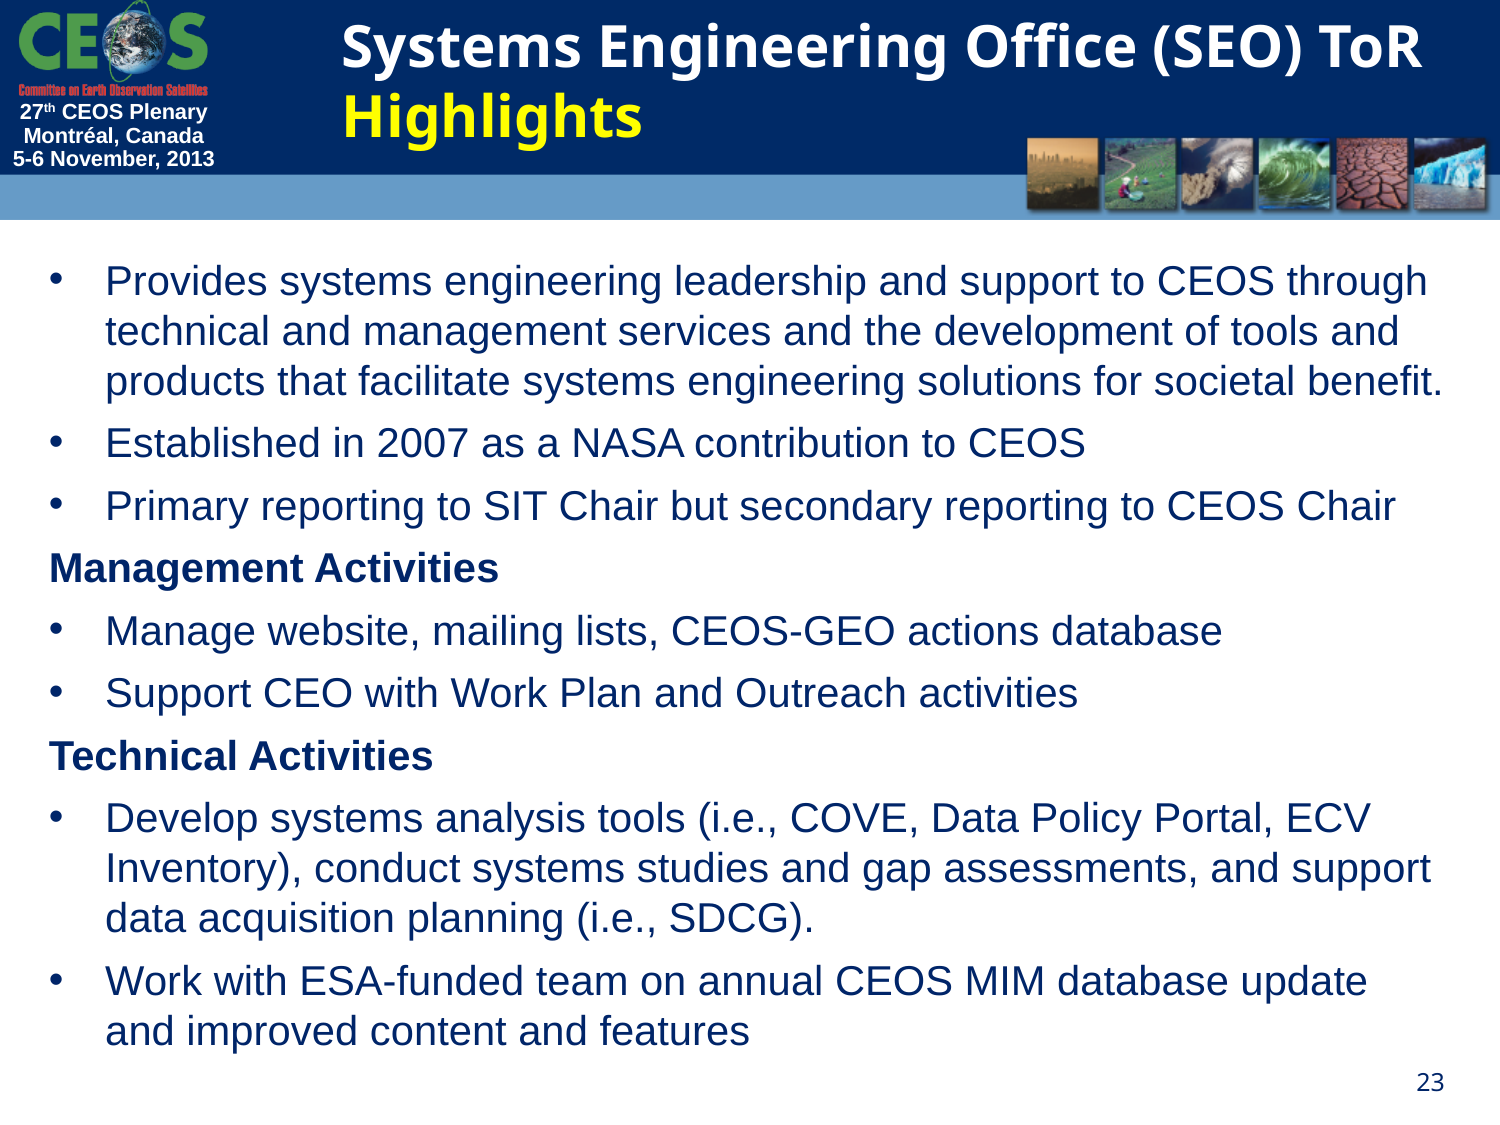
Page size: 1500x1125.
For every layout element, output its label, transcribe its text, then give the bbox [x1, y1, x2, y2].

text_box Provides systems engineering leadership and support to CEOS through technical and management services and the development of tools and products that facilitate systems engineering solutions for societal benefit. Established in 2007 as a NASA contribution to CEOS Primary reporting to SIT Chair but secondary reporting to CEOS Chair Management Activities Manage website, mailing lists, CEOS-GEO actions database Support CEO with Work Plan and Outreach activities Technical Activities Develop systems analysis tools (i.e., COVE, Data Policy Portal, ECV Inventory), conduct systems studies and gap assessments, and support data acquisition planning (i.e., SDCG). Work with ESA-funded team on annual CEOS MIM database update and improved content and features [34, 246, 1463, 1124]
text_box Systems Engineering Office (SEO) ToR Highlights [327, 29, 1498, 130]
picture [0, 0, 1500, 220]
